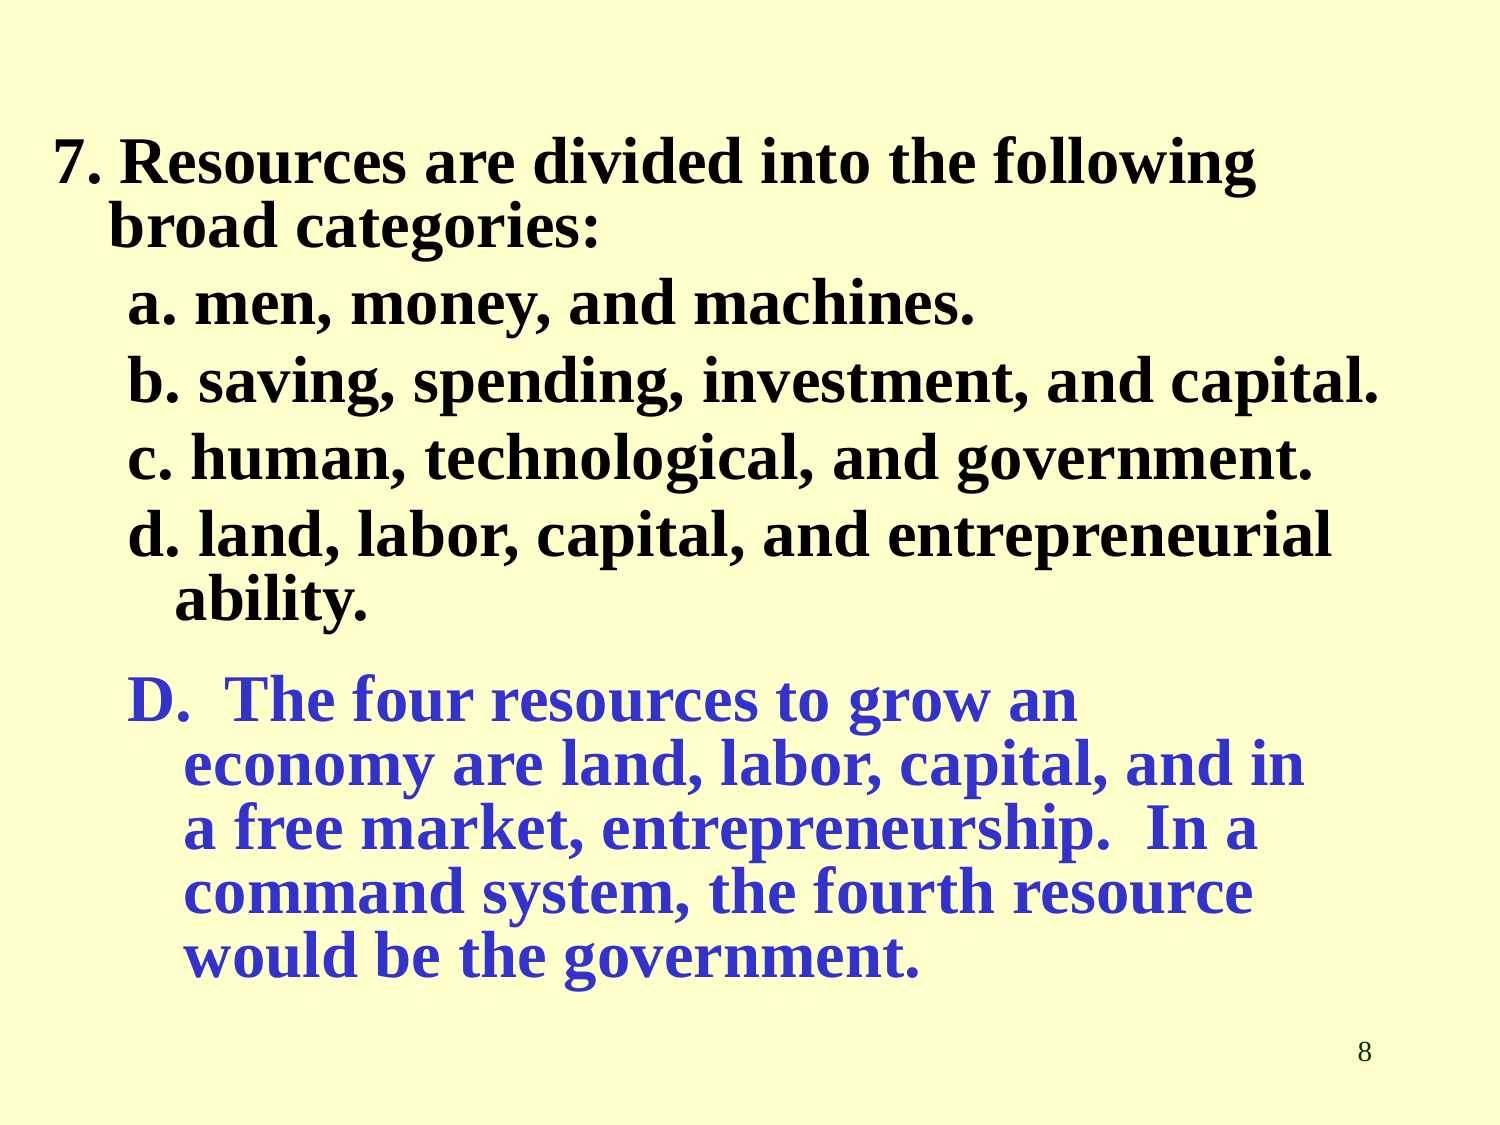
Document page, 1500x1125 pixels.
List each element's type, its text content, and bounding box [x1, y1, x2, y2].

list 7. Resources are divided into the following broad categories: a. men, money, and machines. b. saving, spending, investment, and capital. c. human, technological, and government. d. land, labor, capital, and entrepreneurial ability. [37, 124, 1451, 779]
text_box D. The four resources to grow an economy are land, labor, capital, and in a free market, entrepreneurship. In a command system, the fourth resource would be the government. [112, 662, 1350, 998]
slide_number 8 [1074, 1024, 1388, 1101]
